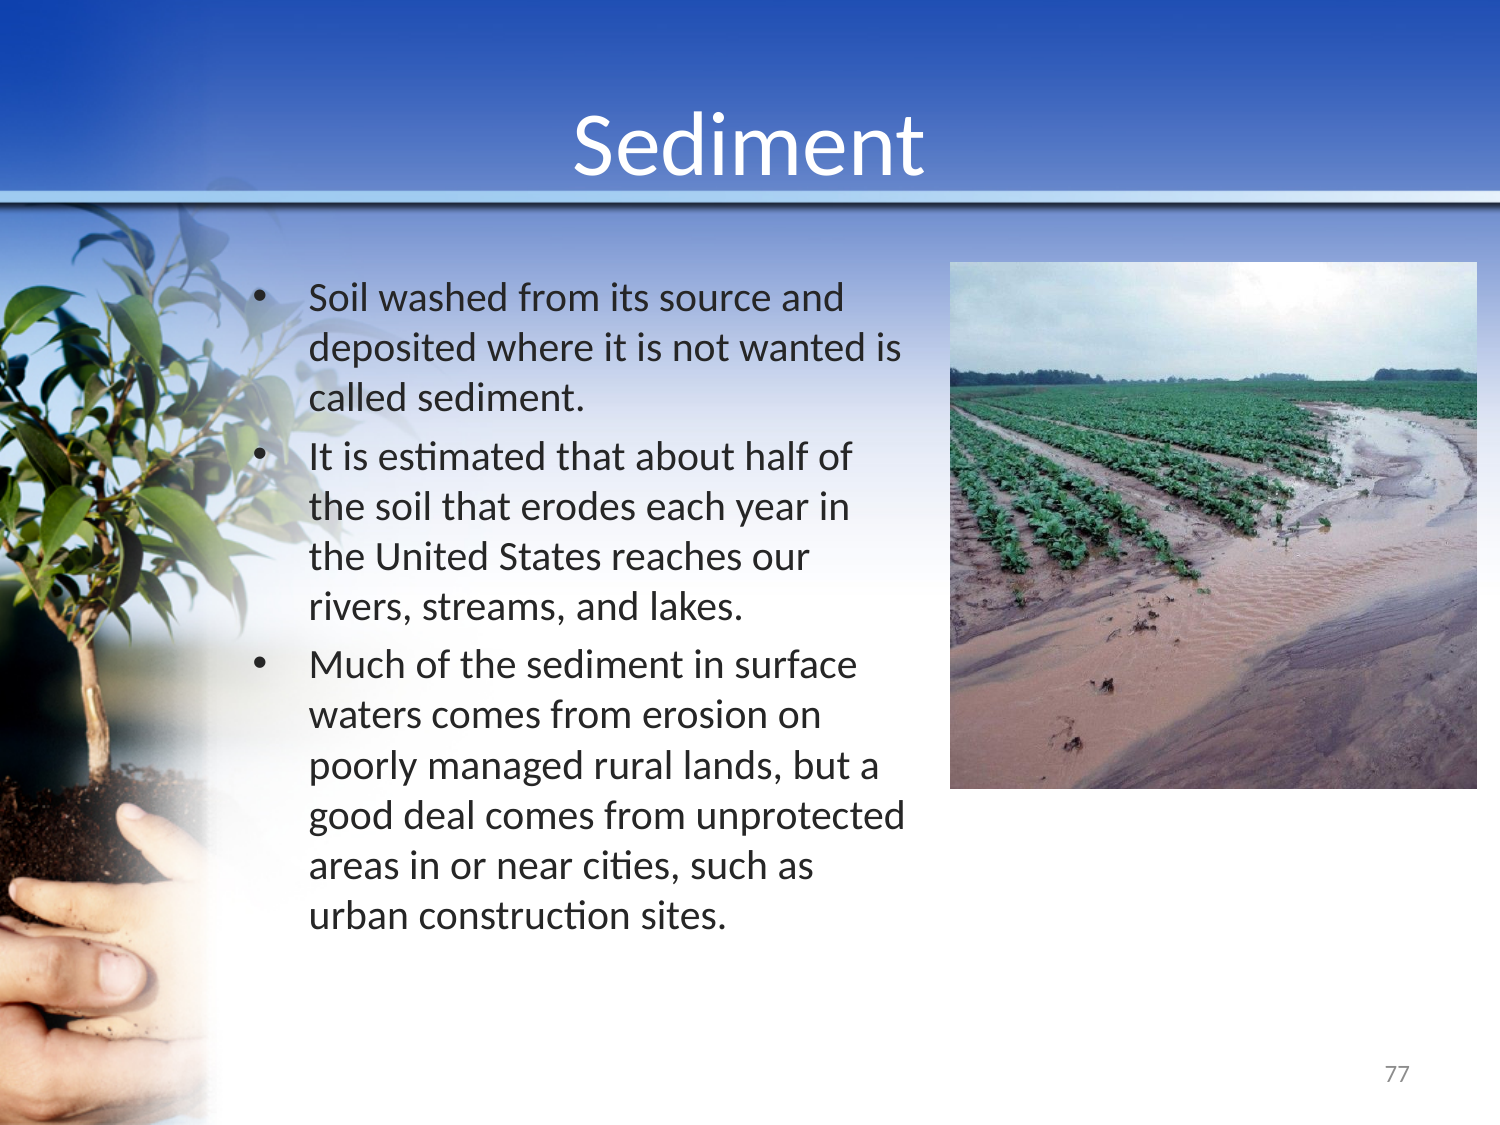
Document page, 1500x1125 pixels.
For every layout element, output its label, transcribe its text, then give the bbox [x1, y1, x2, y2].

title Sediment [75, 45, 1425, 233]
picture [0, 0, 1500, 1125]
slide_number 77 [1074, 1042, 1425, 1103]
list Soil washed from its source and deposited where it is not wanted is called sediment. It is estimated that about half of the soil that erodes each year in the United States reaches our rivers, streams, and lakes. Much of the sediment in surface waters comes from erosion on poorly managed rural lands, but a good deal comes from unprotected areas in or near cities, such as urban construction sites. [237, 262, 925, 1125]
